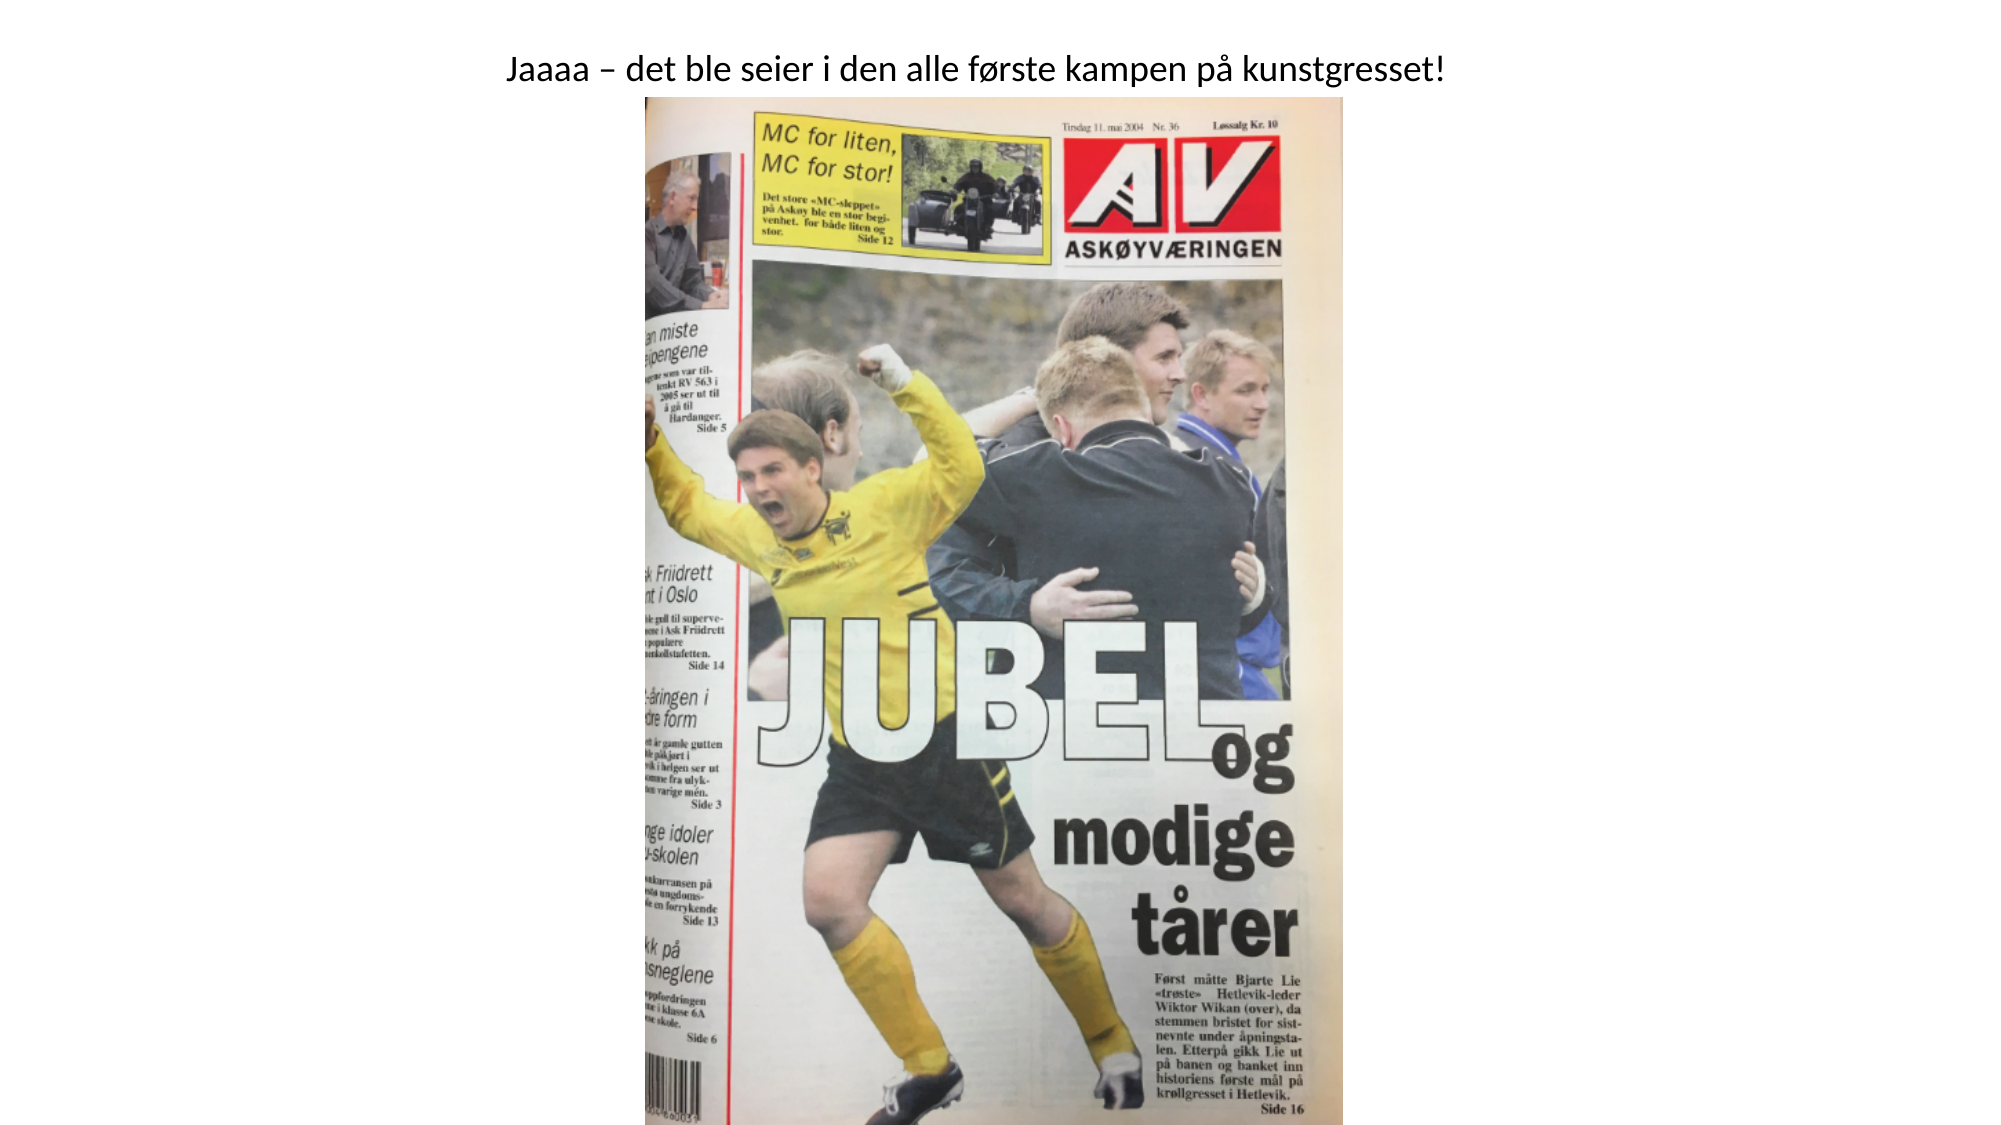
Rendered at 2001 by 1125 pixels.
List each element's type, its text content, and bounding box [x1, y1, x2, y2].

text_box Jaaaa – det ble seier i den alle første kampen på kunstgresset! [491, 36, 1463, 97]
picture [645, 97, 1343, 1125]
